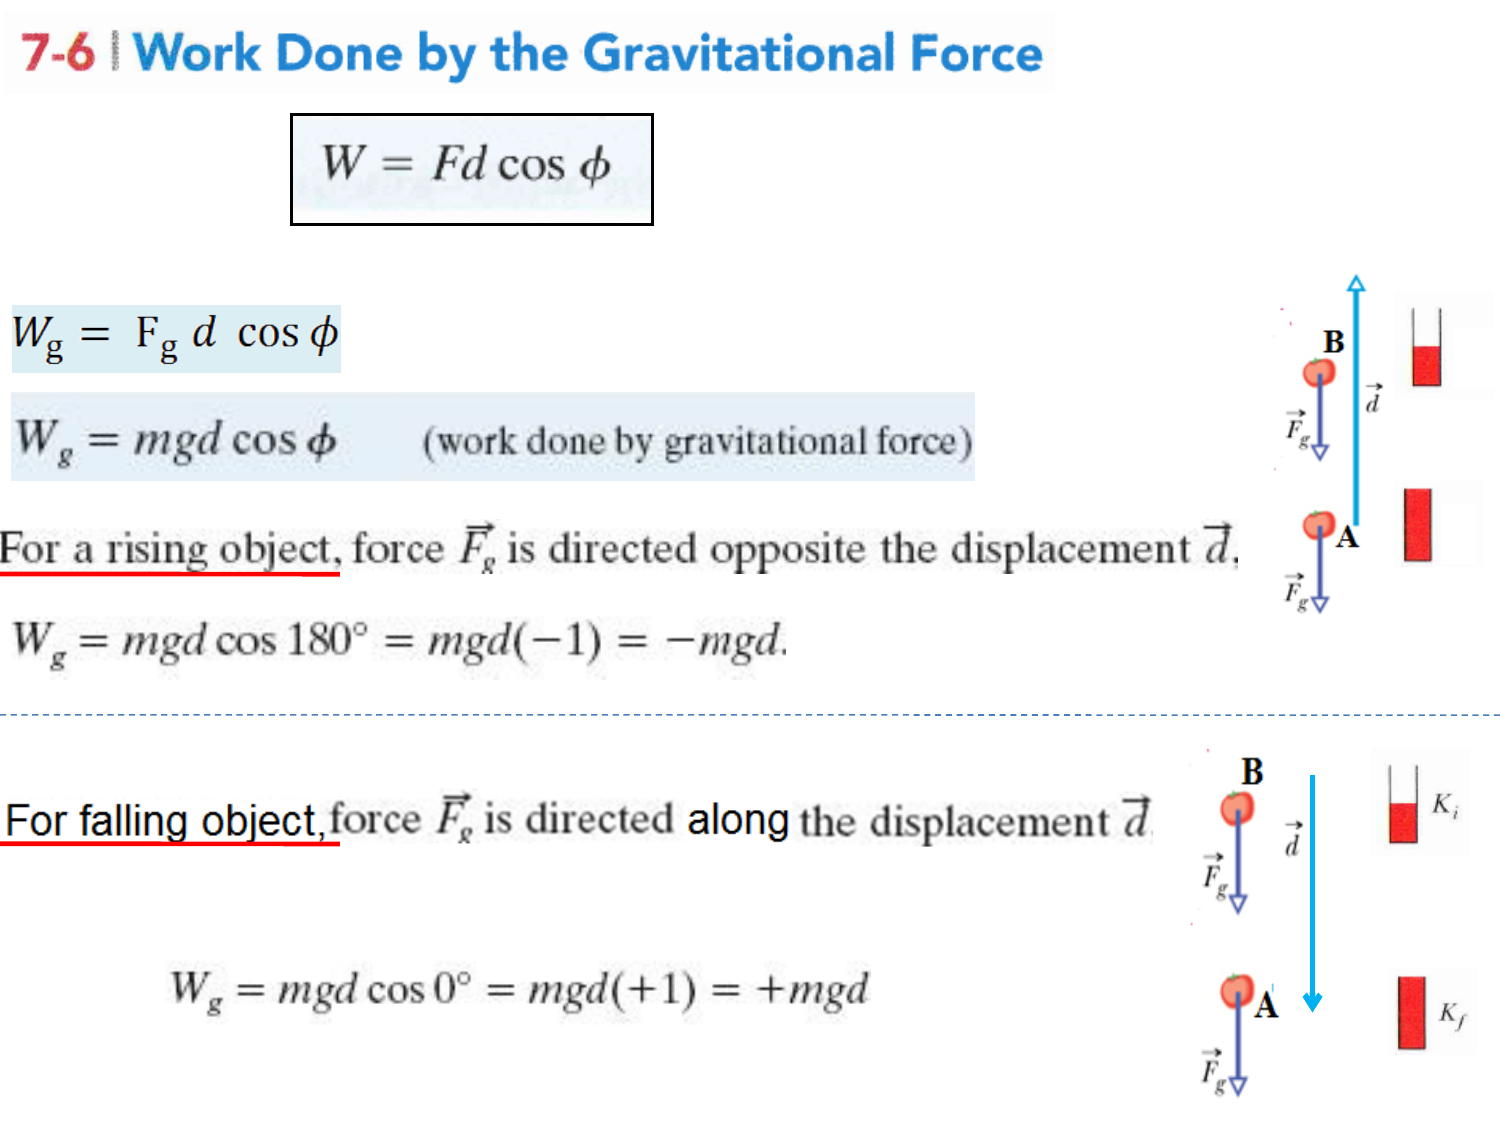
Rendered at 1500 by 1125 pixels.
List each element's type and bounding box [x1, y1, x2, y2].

picture [0, 787, 1162, 851]
picture [0, 519, 1238, 575]
picture [1370, 748, 1470, 856]
text_box [1174, 749, 1316, 1125]
picture [159, 949, 871, 1038]
picture [1388, 968, 1477, 1055]
picture [4, 11, 1055, 94]
picture [11, 604, 787, 680]
picture [11, 392, 975, 481]
picture [292, 116, 651, 223]
picture [1265, 257, 1494, 629]
picture [11, 304, 342, 374]
